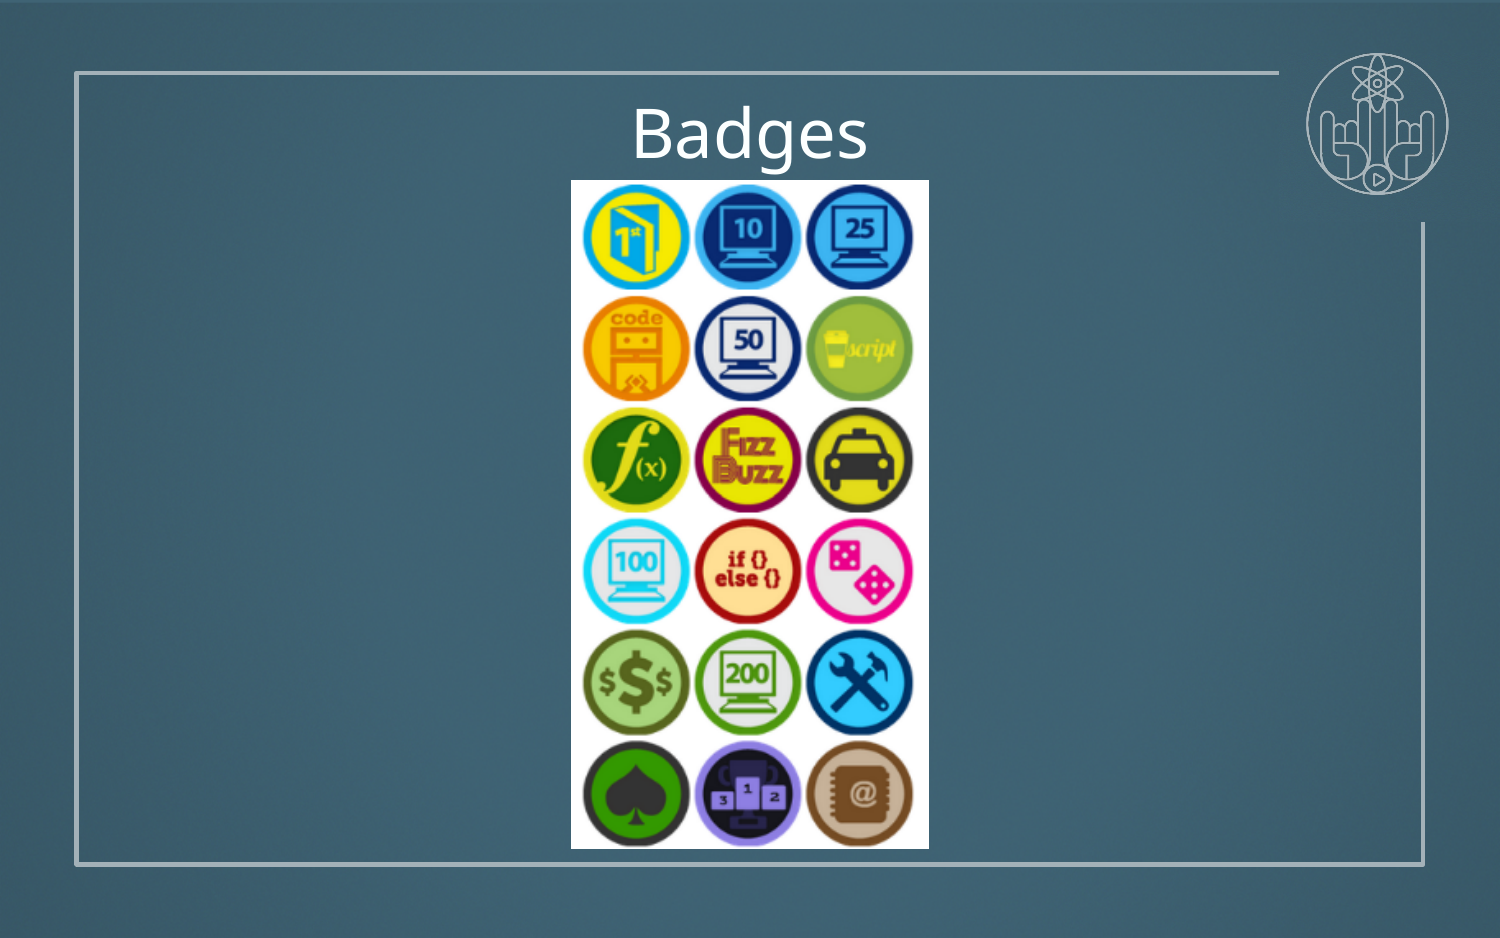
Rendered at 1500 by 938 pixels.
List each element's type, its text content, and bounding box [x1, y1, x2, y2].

title Badges [103, 46, 1397, 228]
picture [0, 0, 1500, 938]
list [571, 180, 929, 849]
